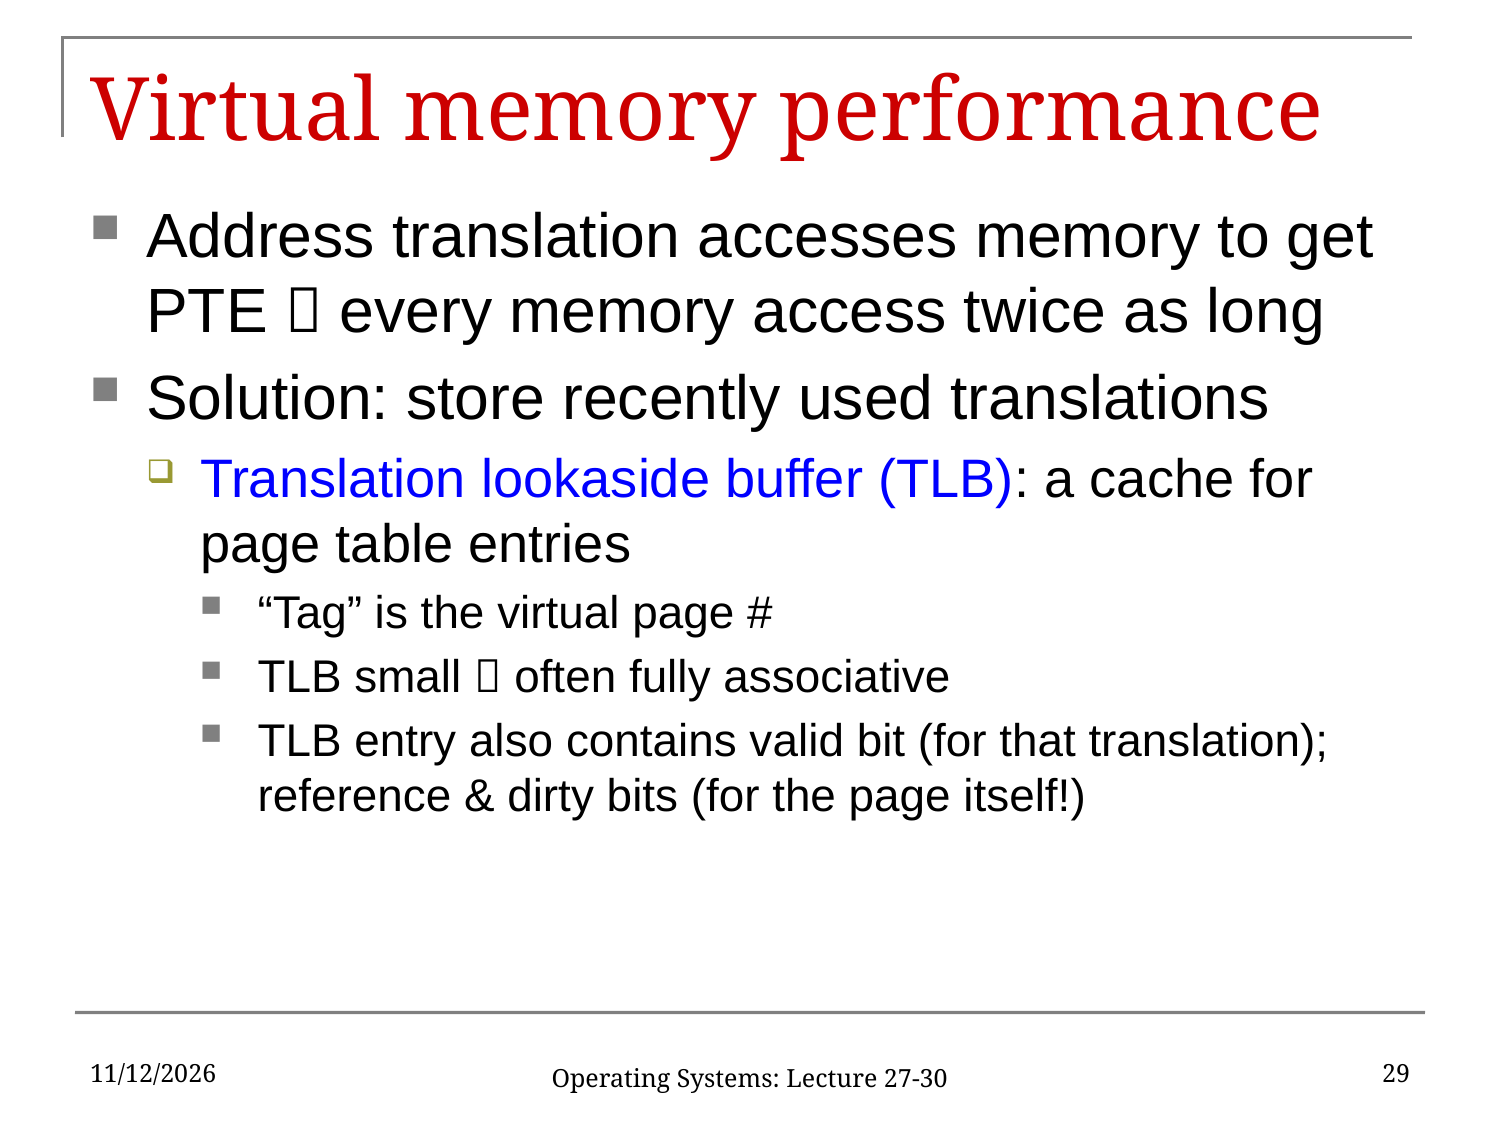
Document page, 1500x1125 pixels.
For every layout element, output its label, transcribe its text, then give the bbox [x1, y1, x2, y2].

slide_number 29 [1074, 1023, 1426, 1100]
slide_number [74, 1023, 426, 1100]
list Address translation accesses memory to get PTE  every memory access twice as long Solution: store recently used translations Translation lookaside buffer (TLB): a cache for page table entries “Tag” is the virtual page # TLB small  often fully associative TLB entry also contains valid bit (for that translation); reference & dirty bits (for the page itself!) [75, 187, 1425, 1006]
title Virtual memory performance [75, 45, 1425, 163]
footer Operating Systems: Lecture 27-30 [512, 1024, 988, 1101]
